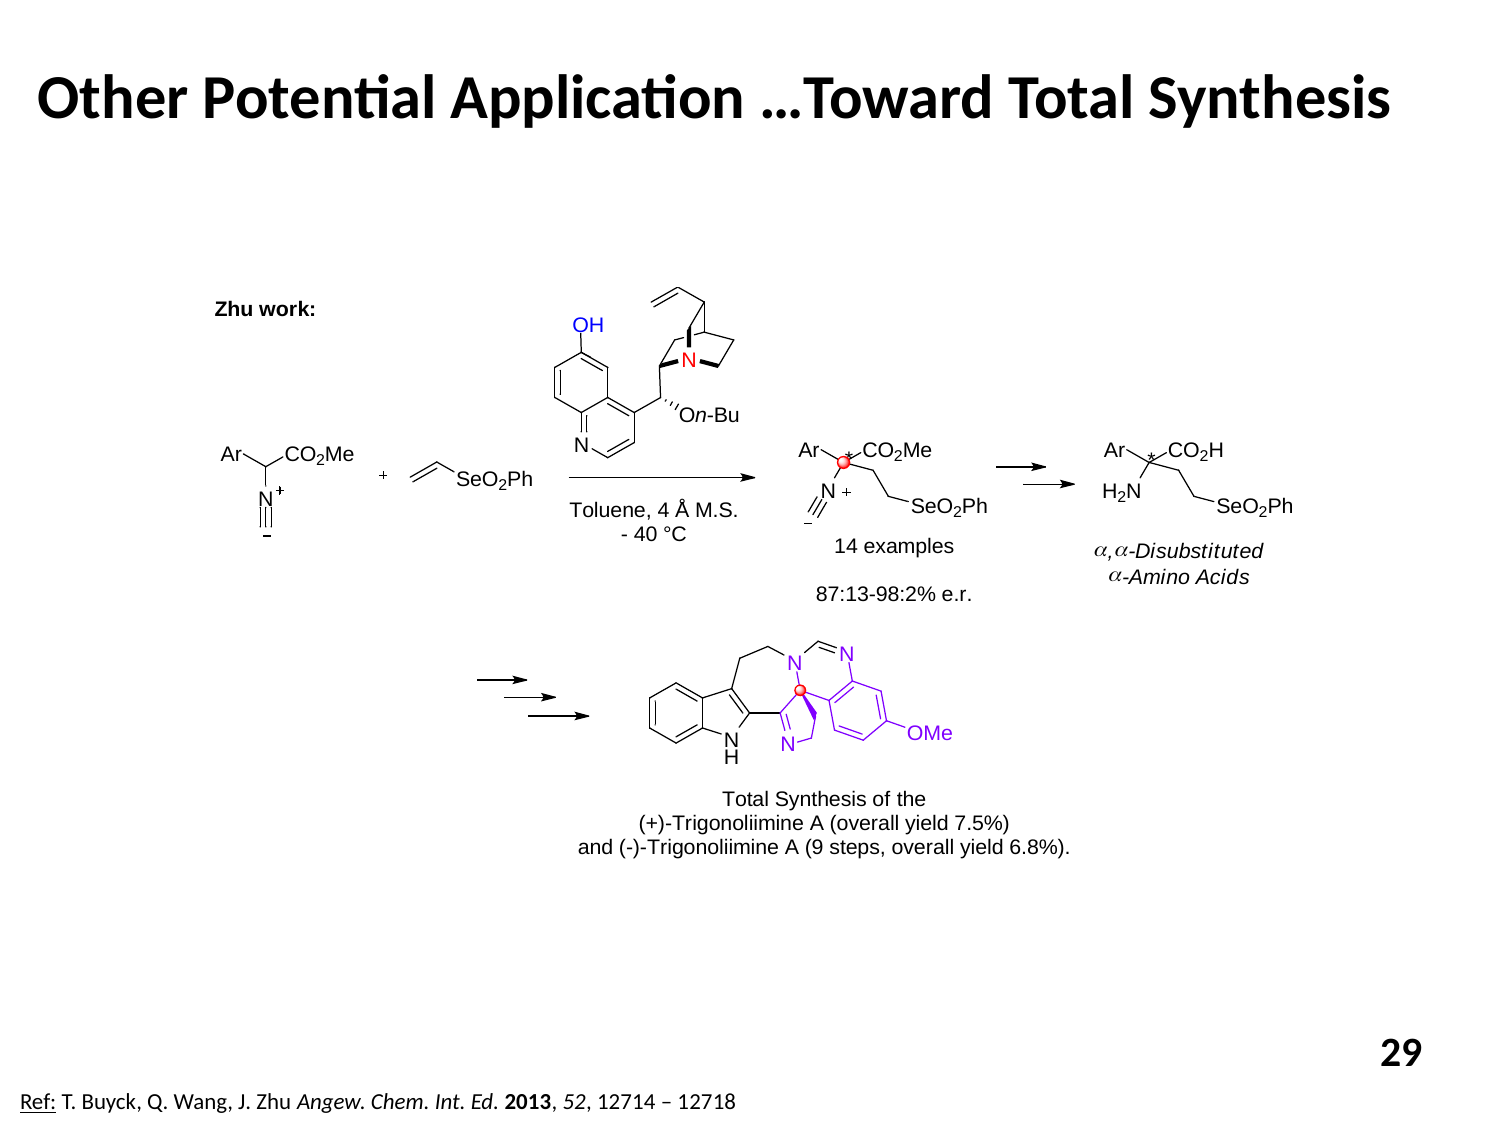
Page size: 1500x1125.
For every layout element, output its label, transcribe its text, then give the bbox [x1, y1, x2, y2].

text_box Other Potential Application …Toward Total Synthesis [22, 24, 1475, 163]
text_box 29 [1364, 1012, 1500, 1088]
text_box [210, 287, 1301, 876]
text_box Ref: T. Buyck, Q. Wang, J. Zhu Angew. Chem. Int. Ed. 2013, 52, 12714 – 12718 [5, 1079, 752, 1122]
